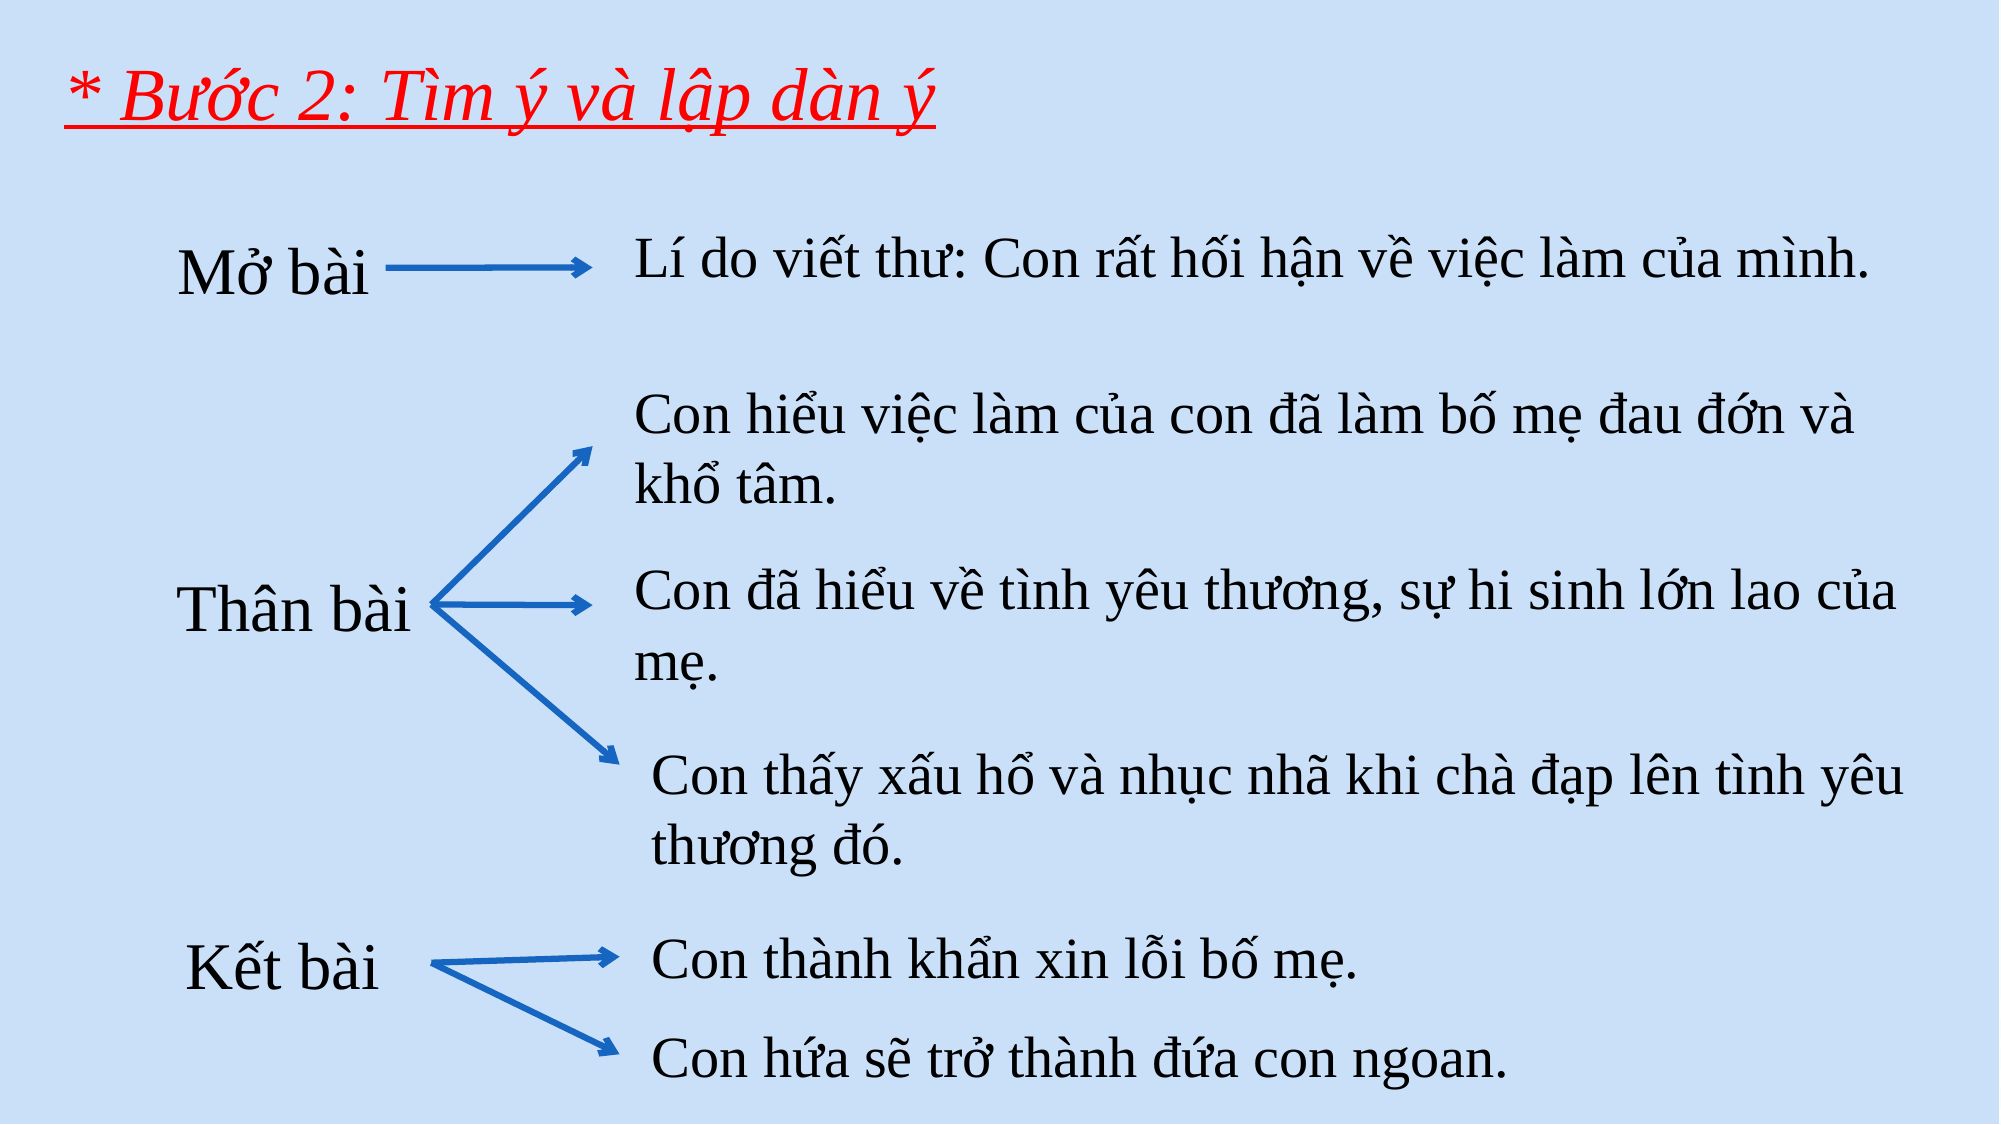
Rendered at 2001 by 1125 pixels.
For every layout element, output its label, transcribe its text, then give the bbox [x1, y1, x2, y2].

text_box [431, 956, 620, 963]
text_box Con đã hiểu về tình yêu thương, sự hi sinh lớn lao của mẹ. [619, 544, 1953, 699]
text_box Con hứa sẽ trở thành đứa con ngoan. [636, 1011, 1628, 1097]
text_box Lí do viết thư: Con rất hối hận về việc làm của mình. [619, 211, 1933, 297]
text_box Con thành khẩn xin lỗi bố mẹ. [636, 912, 1628, 998]
text_box Kết bài [170, 915, 432, 1011]
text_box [431, 963, 620, 1055]
text_box Mở bài [162, 220, 386, 316]
text_box * Bước 2: Tìm ý và lập dàn ý [48, 38, 951, 143]
text_box Con thấy xấu hổ và nhục nhã khi chà đạp lên tình yêu thương đó. [636, 728, 1953, 884]
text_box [431, 446, 593, 605]
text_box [431, 605, 620, 765]
text_box Thân bài [161, 557, 431, 652]
text_box Con hiểu việc làm của con đã làm bố mẹ đau đớn và khổ tâm. [619, 367, 1953, 523]
